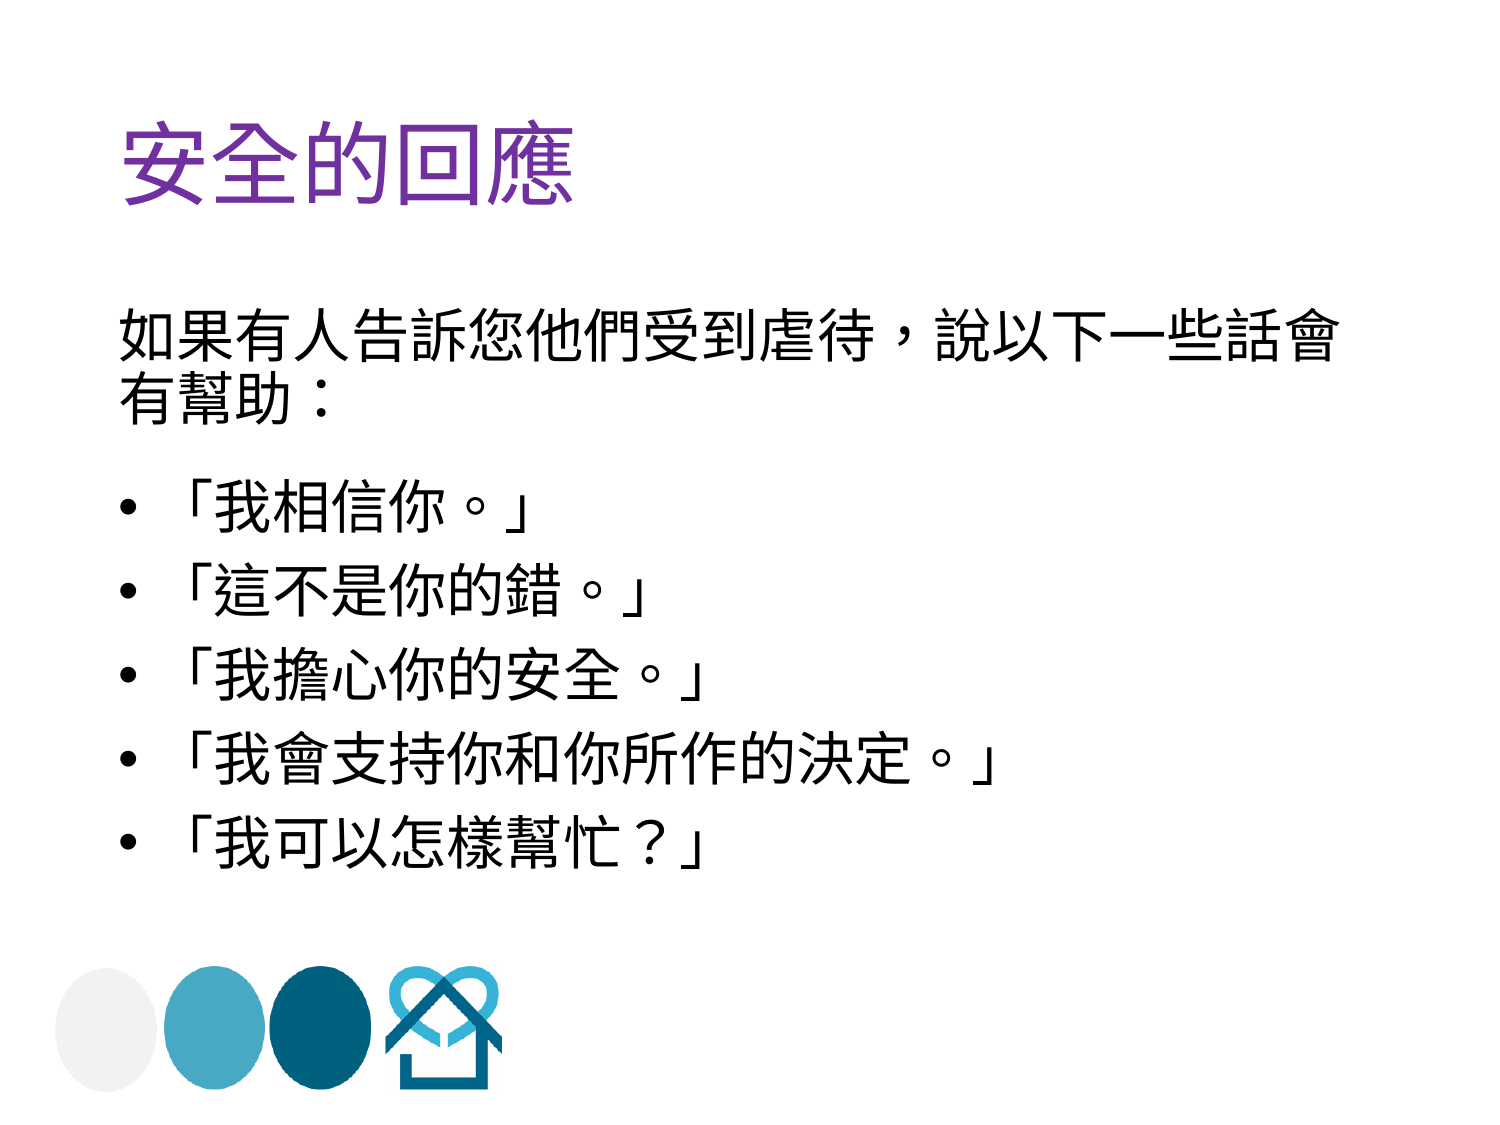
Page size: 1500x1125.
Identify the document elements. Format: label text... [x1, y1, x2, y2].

picture [31, 941, 520, 1112]
list 如果有人告訴您他們受到虐待，說以下一些話會有幫助： 「我相信你。」 「這不是你的錯。」 「我擔心你的安全。」 「我會支持你和你所作的決定。」 「我可以怎樣幫忙？」 [103, 299, 1397, 1014]
title 安全的回應 [103, 59, 1397, 278]
